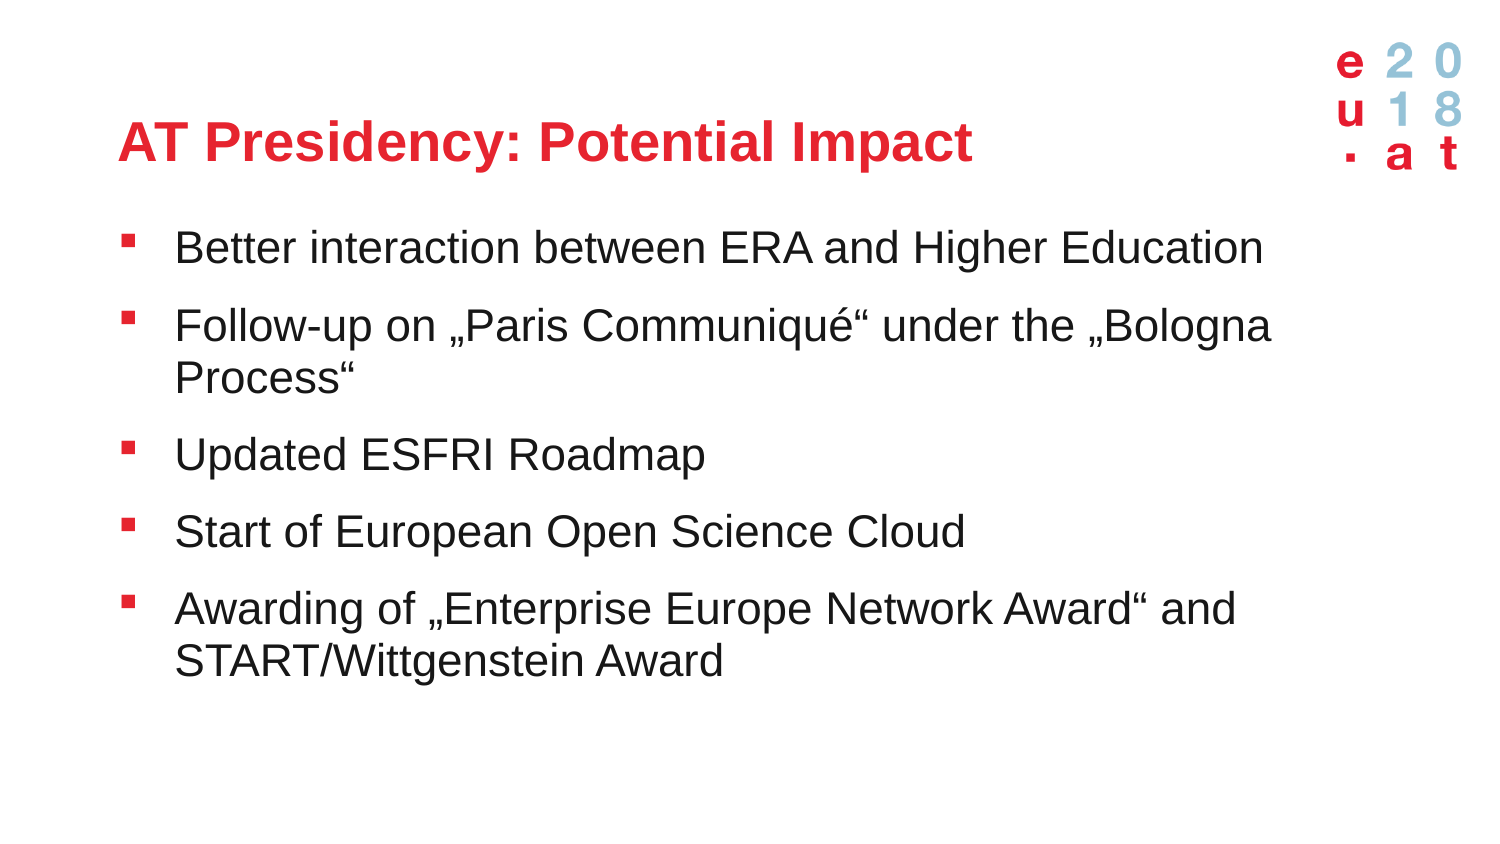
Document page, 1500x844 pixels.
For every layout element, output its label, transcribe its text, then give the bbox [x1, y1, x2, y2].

picture [1337, 42, 1461, 170]
list Better interaction between ERA and Higher Education Follow-up on „Paris Communiqué“ under the „Bologna Process“ Updated ESFRI Roadmap Start of European Open Science Cloud Awarding of „Enterprise Europe Network Award“ and START/Wittgenstein Award [117, 222, 1330, 745]
title AT Presidency: Potential Impact [117, 112, 1287, 188]
